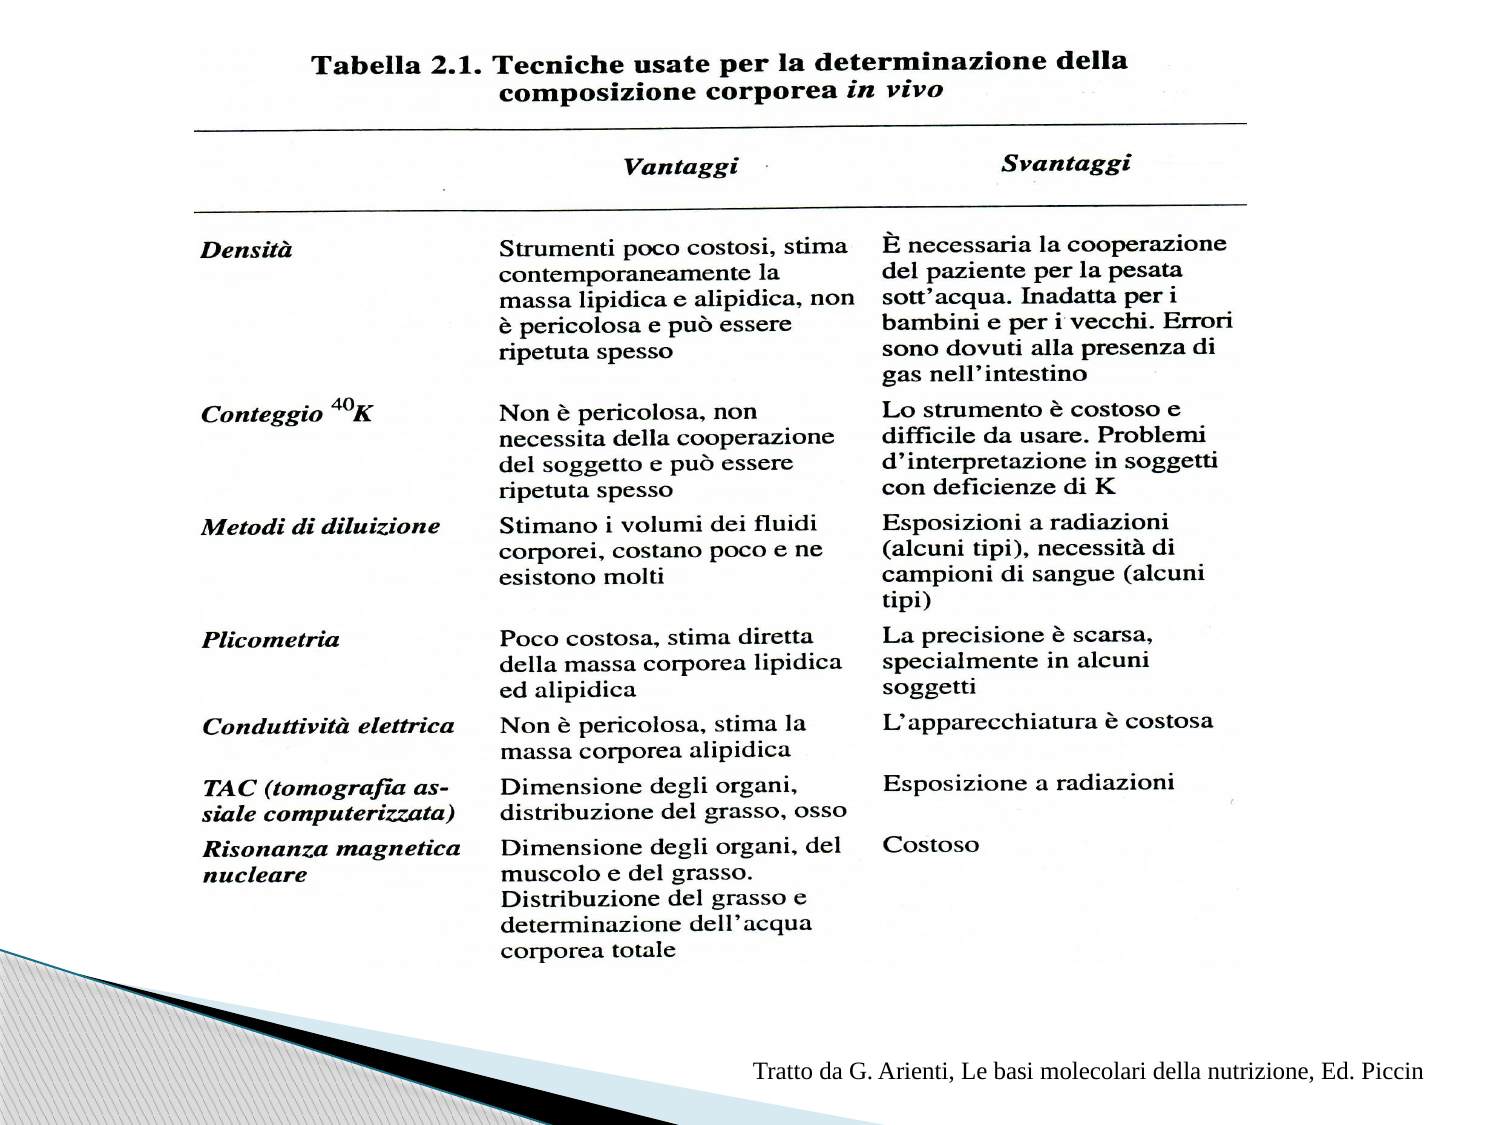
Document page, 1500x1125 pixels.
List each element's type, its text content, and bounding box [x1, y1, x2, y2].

text_box Tratto da G. Arienti, Le basi molecolari della nutrizione, Ed. Piccin [738, 1046, 1447, 1092]
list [194, 42, 1247, 977]
